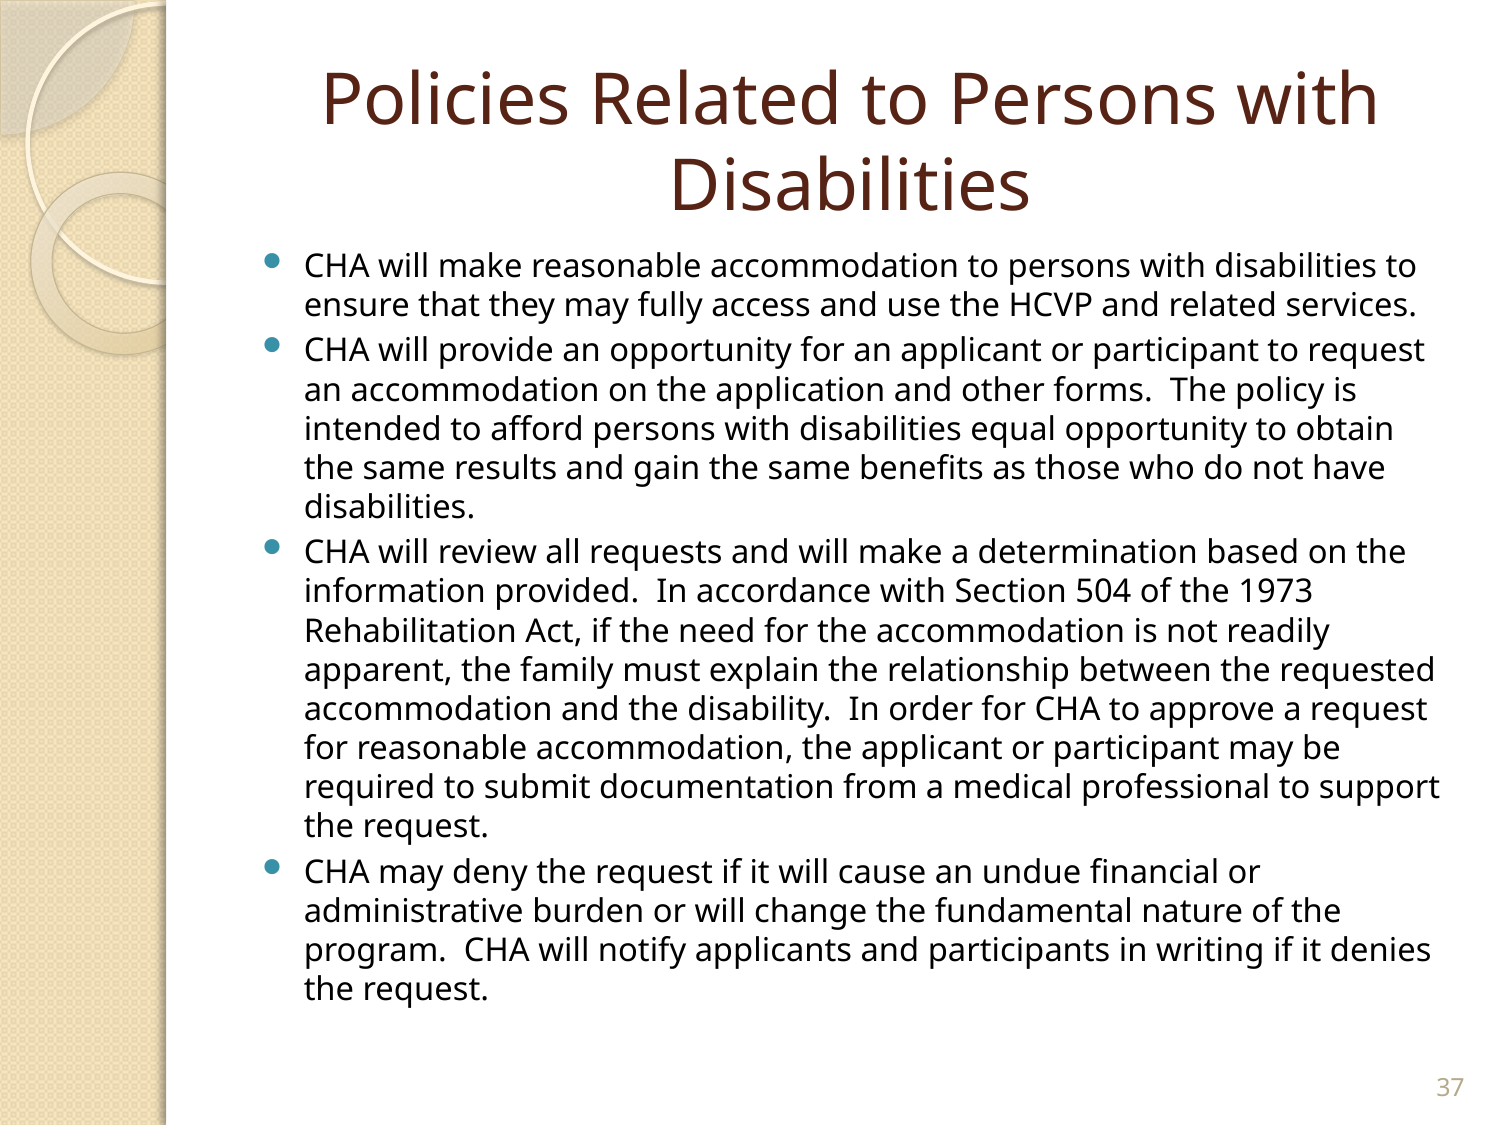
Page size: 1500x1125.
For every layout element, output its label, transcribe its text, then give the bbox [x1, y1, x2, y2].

title Policies Related to Persons with Disabilities [235, 45, 1466, 233]
list CHA will make reasonable accommodation to persons with disabilities to ensure that they may fully access and use the HCVP and related services. CHA will provide an opportunity for an applicant or participant to request an accommodation on the application and other forms. The policy is intended to afford persons with disabilities equal opportunity to obtain the same results and gain the same benefits as those who do not have disabilities. CHA will review all requests and will make a determination based on the information provided. In accordance with Section 504 of the 1973 Rehabilitation Act, if the need for the accommodation is not readily apparent, the family must explain the relationship between the requested accommodation and the disability. In order for CHA to approve a request for reasonable accommodation, the applicant or participant may be required to submit documentation from a medical professional to support the request. CHA may deny the request if it will cause an undue financial or administrative burden or will change the fundamental nature of the program. CHA will notify applicants and participants in writing if it denies the request. [235, 237, 1466, 1025]
slide_number 37 [1413, 1034, 1488, 1113]
